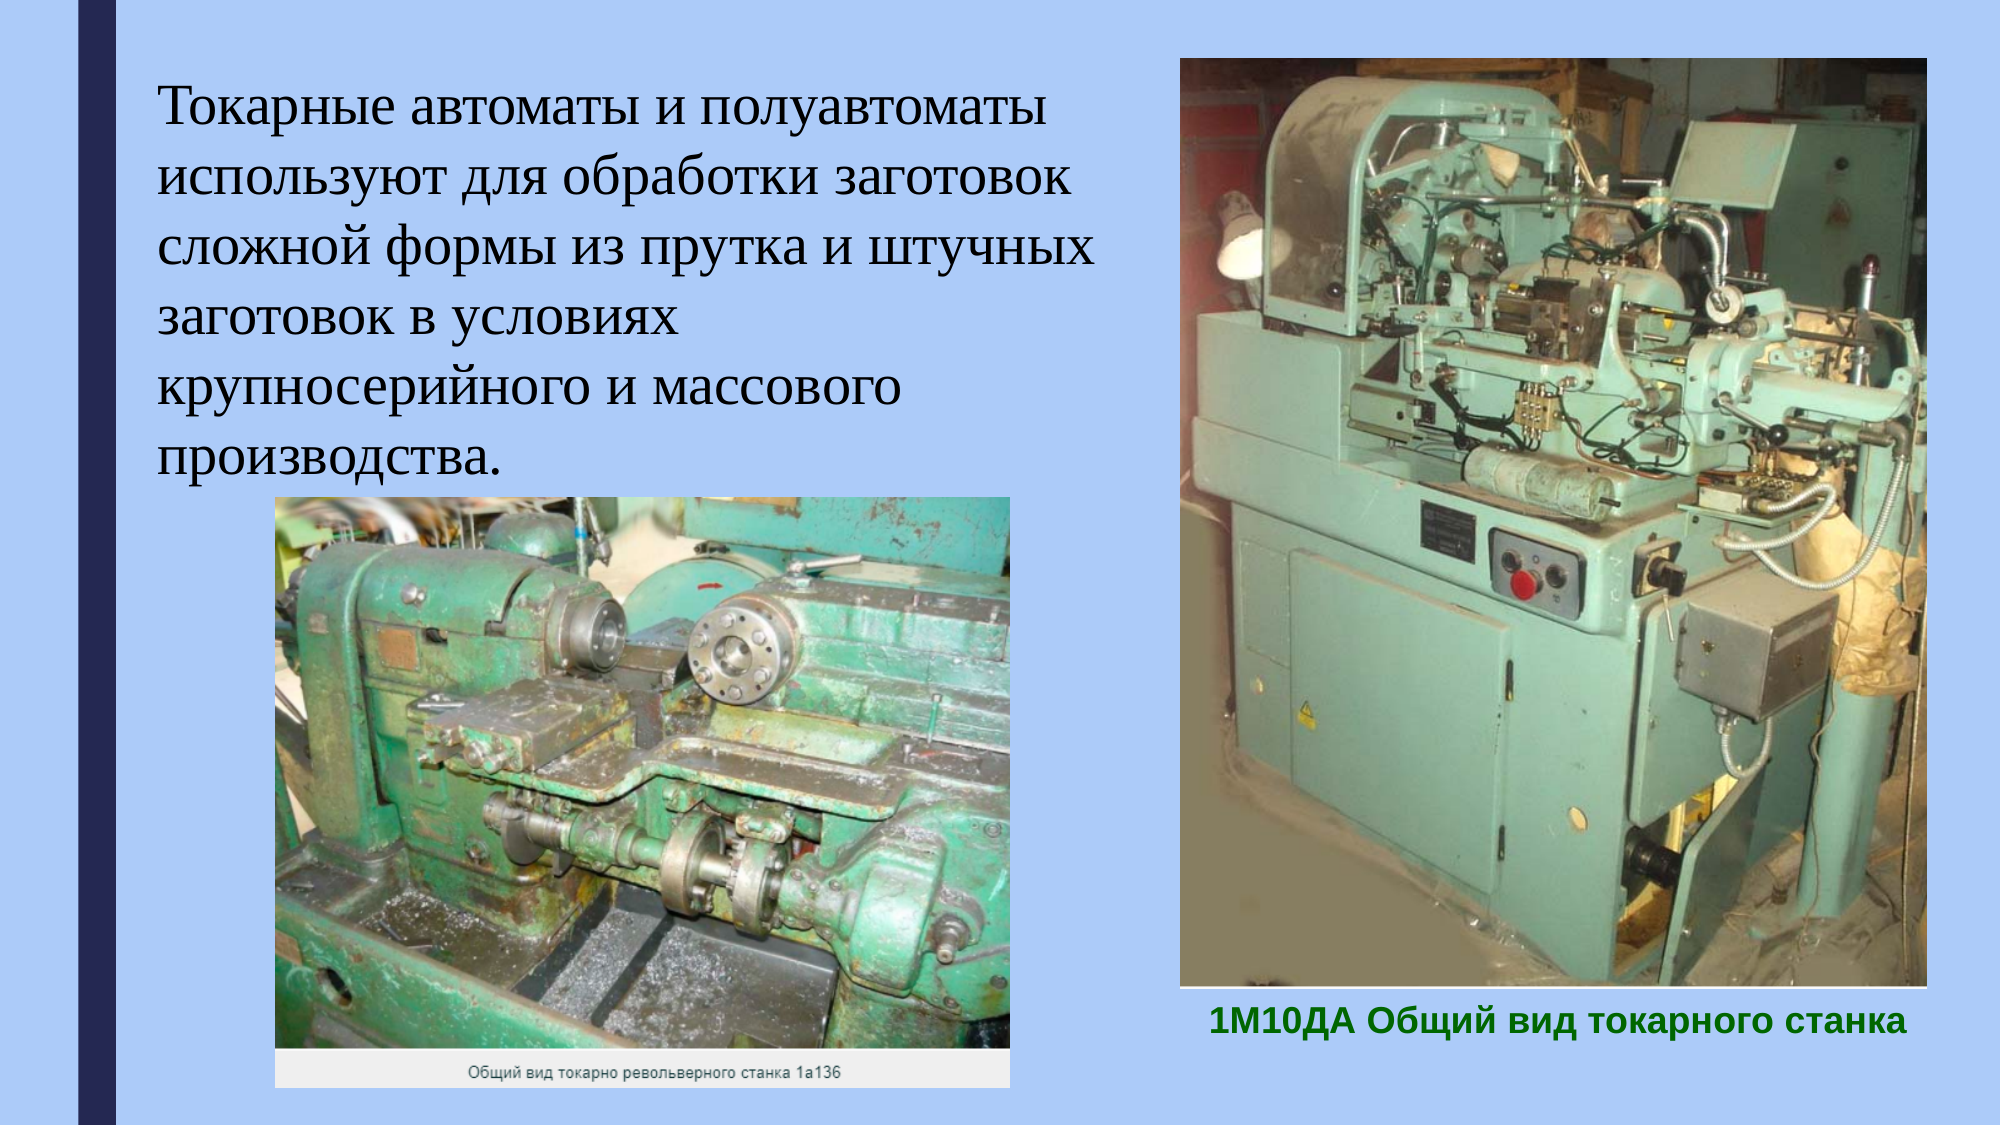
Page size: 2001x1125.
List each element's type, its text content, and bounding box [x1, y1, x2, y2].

picture [1179, 58, 1927, 990]
text_box 1М10ДА Общий вид токарного станка [1194, 990, 1923, 1049]
picture [275, 497, 1010, 1088]
text_box Токарные автоматы и полуавтоматы используют для обработки заготовок сложной формы из прутка и штучных заготовок в условиях крупносерийного и массового производства. [142, 58, 1143, 494]
